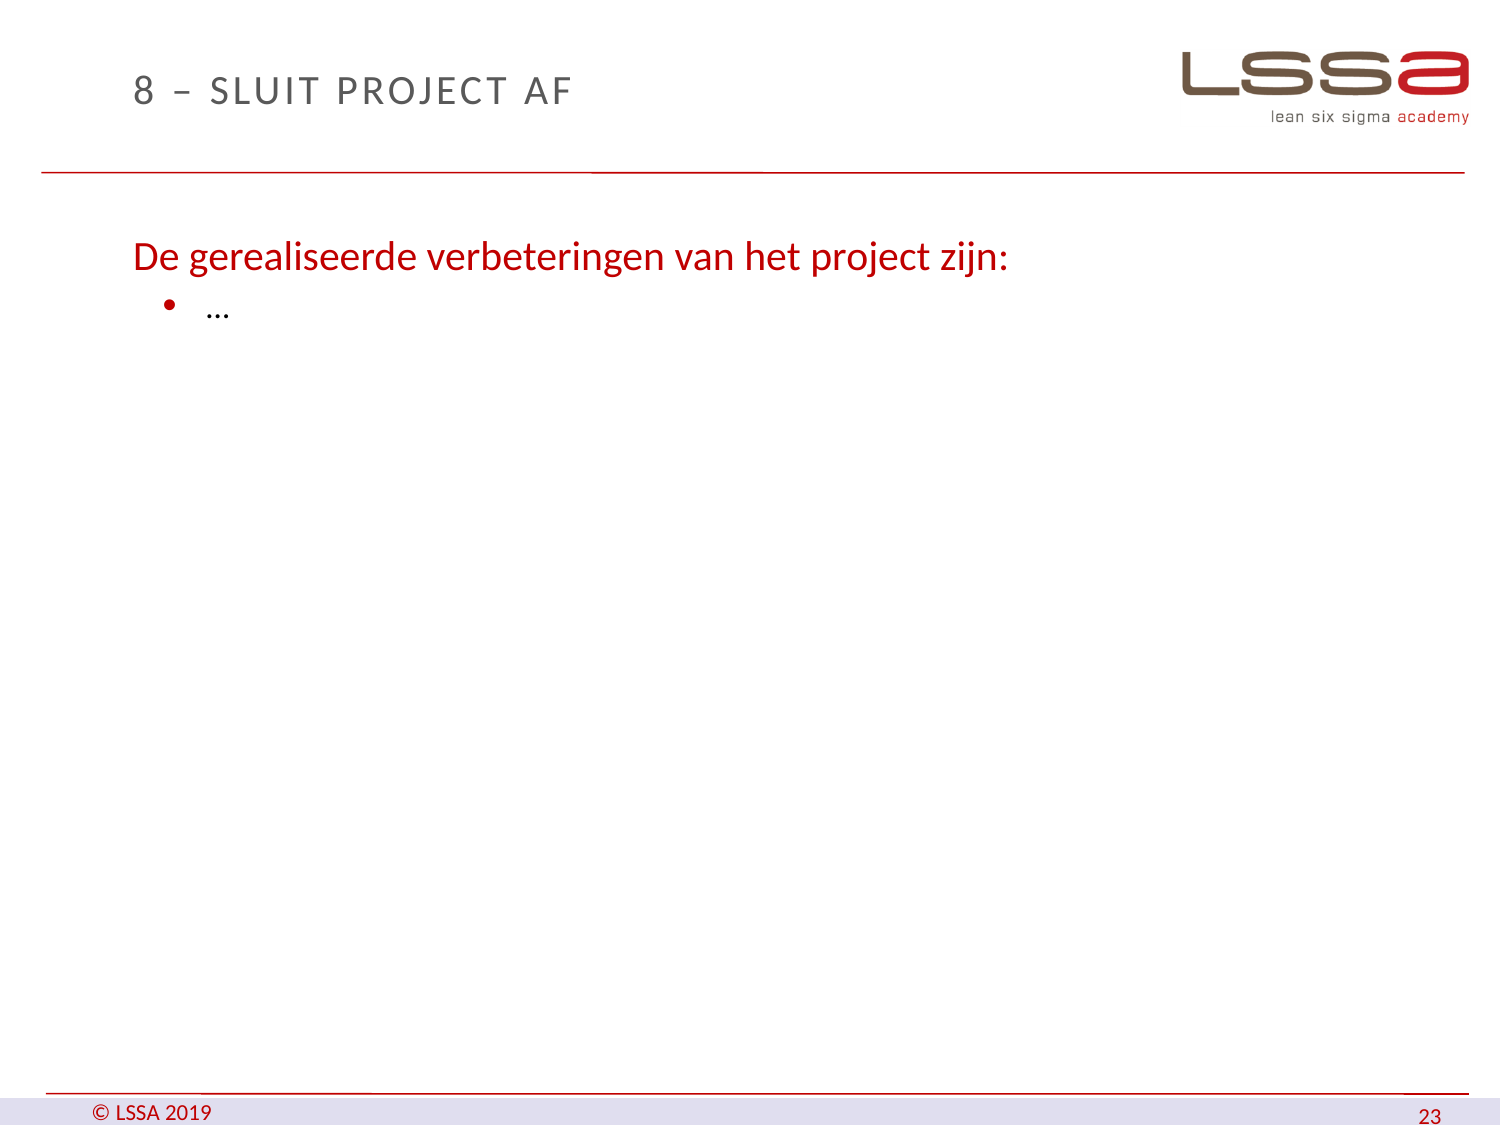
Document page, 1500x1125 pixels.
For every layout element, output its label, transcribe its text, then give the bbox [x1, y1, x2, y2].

picture [0, 1098, 1500, 1125]
picture [1182, 49, 1471, 127]
list De gerealiseerde verbeteringen van het project zijn: … [117, 220, 1418, 1049]
title 8 – Sluit project af [117, 38, 1182, 138]
